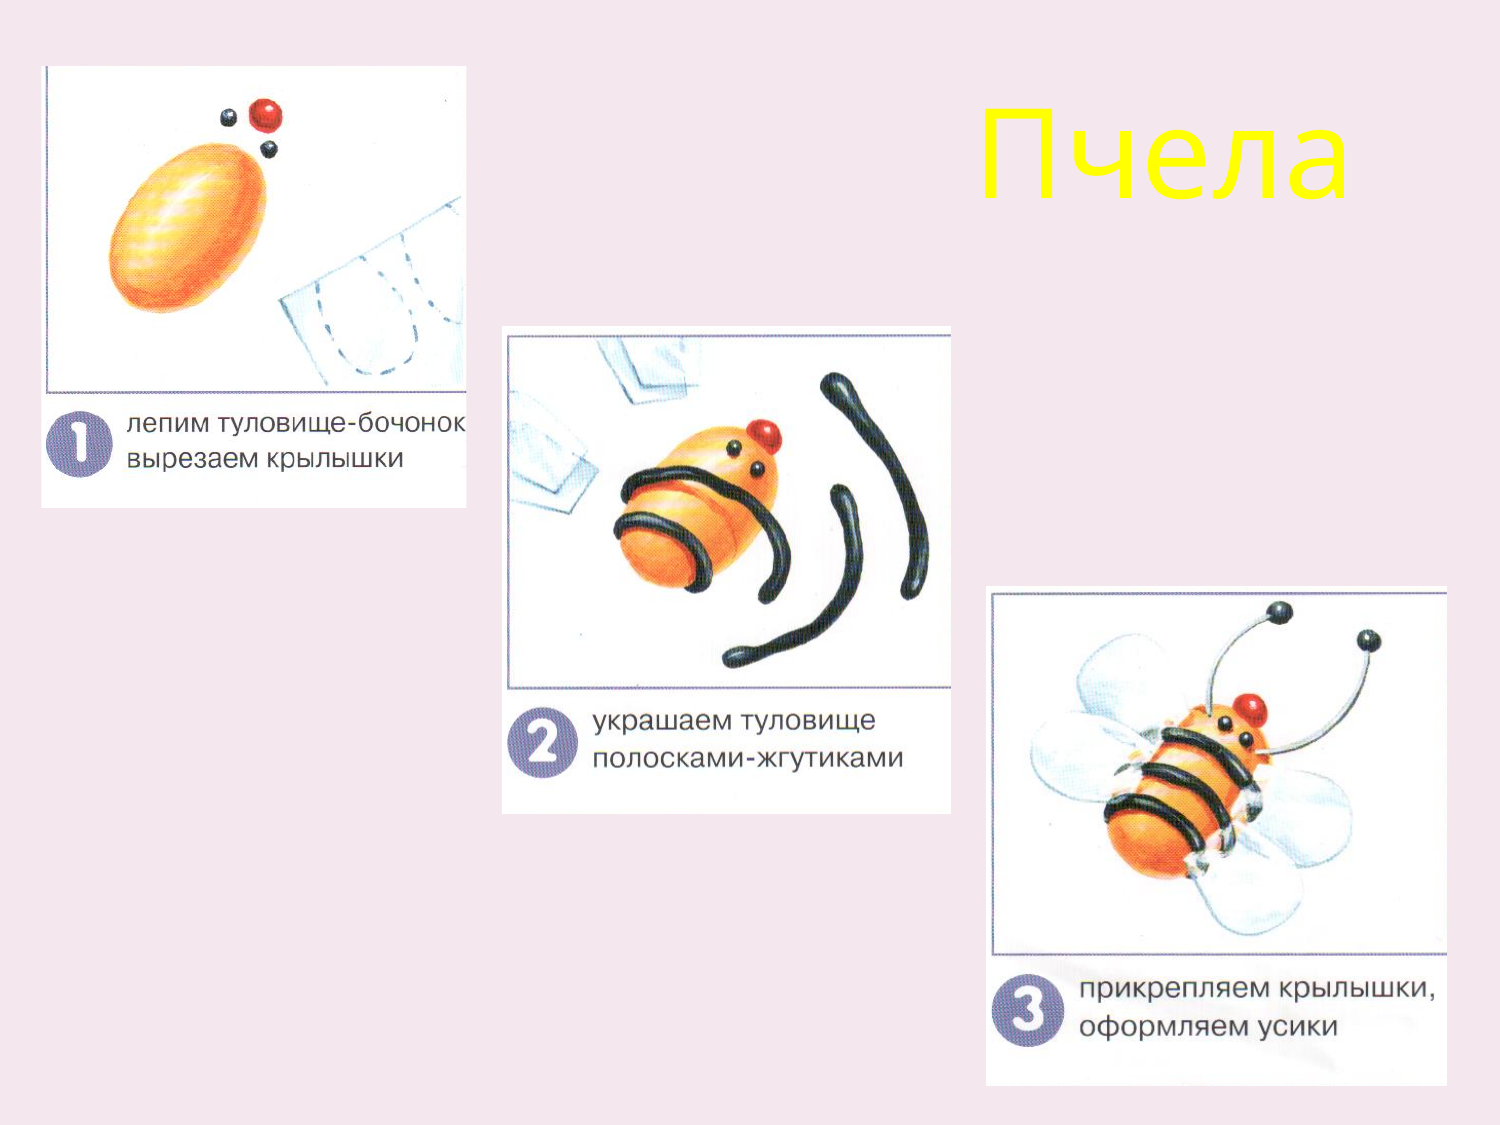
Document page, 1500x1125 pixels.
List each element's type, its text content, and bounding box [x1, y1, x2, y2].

picture [41, 66, 467, 508]
picture [501, 325, 952, 814]
text_box Пчела [959, 66, 1371, 232]
picture [985, 585, 1448, 1086]
